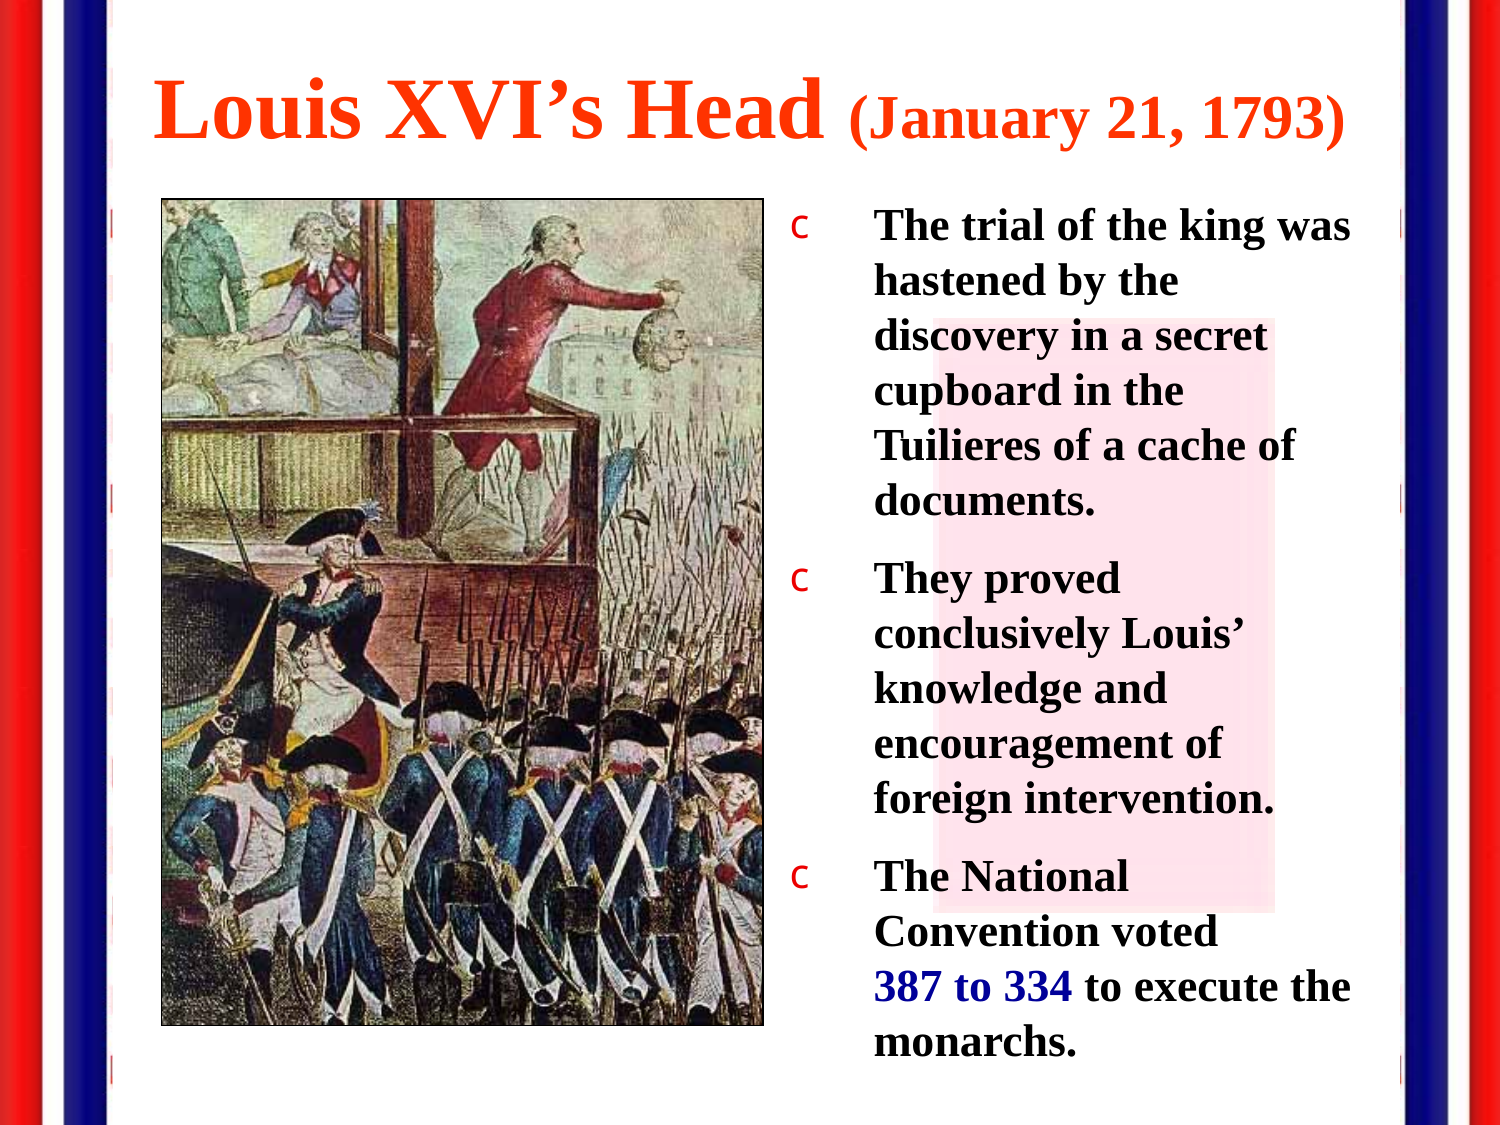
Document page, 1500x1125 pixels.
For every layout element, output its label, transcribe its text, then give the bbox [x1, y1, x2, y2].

text_box Louis XVI’s Head (January 21, 1793) [112, 43, 1388, 163]
picture [1400, 0, 1500, 1125]
text_box The trial of the king was hastened by the discovery in a secret cupboard in the Tuilieres of a cache of documents. They proved conclusively Louis’ knowledge and encouragement of foreign intervention. The National Convention voted 387 to 334 to execute the monarchs. [774, 187, 1375, 1073]
picture [162, 199, 763, 1025]
picture [0, 0, 113, 1125]
